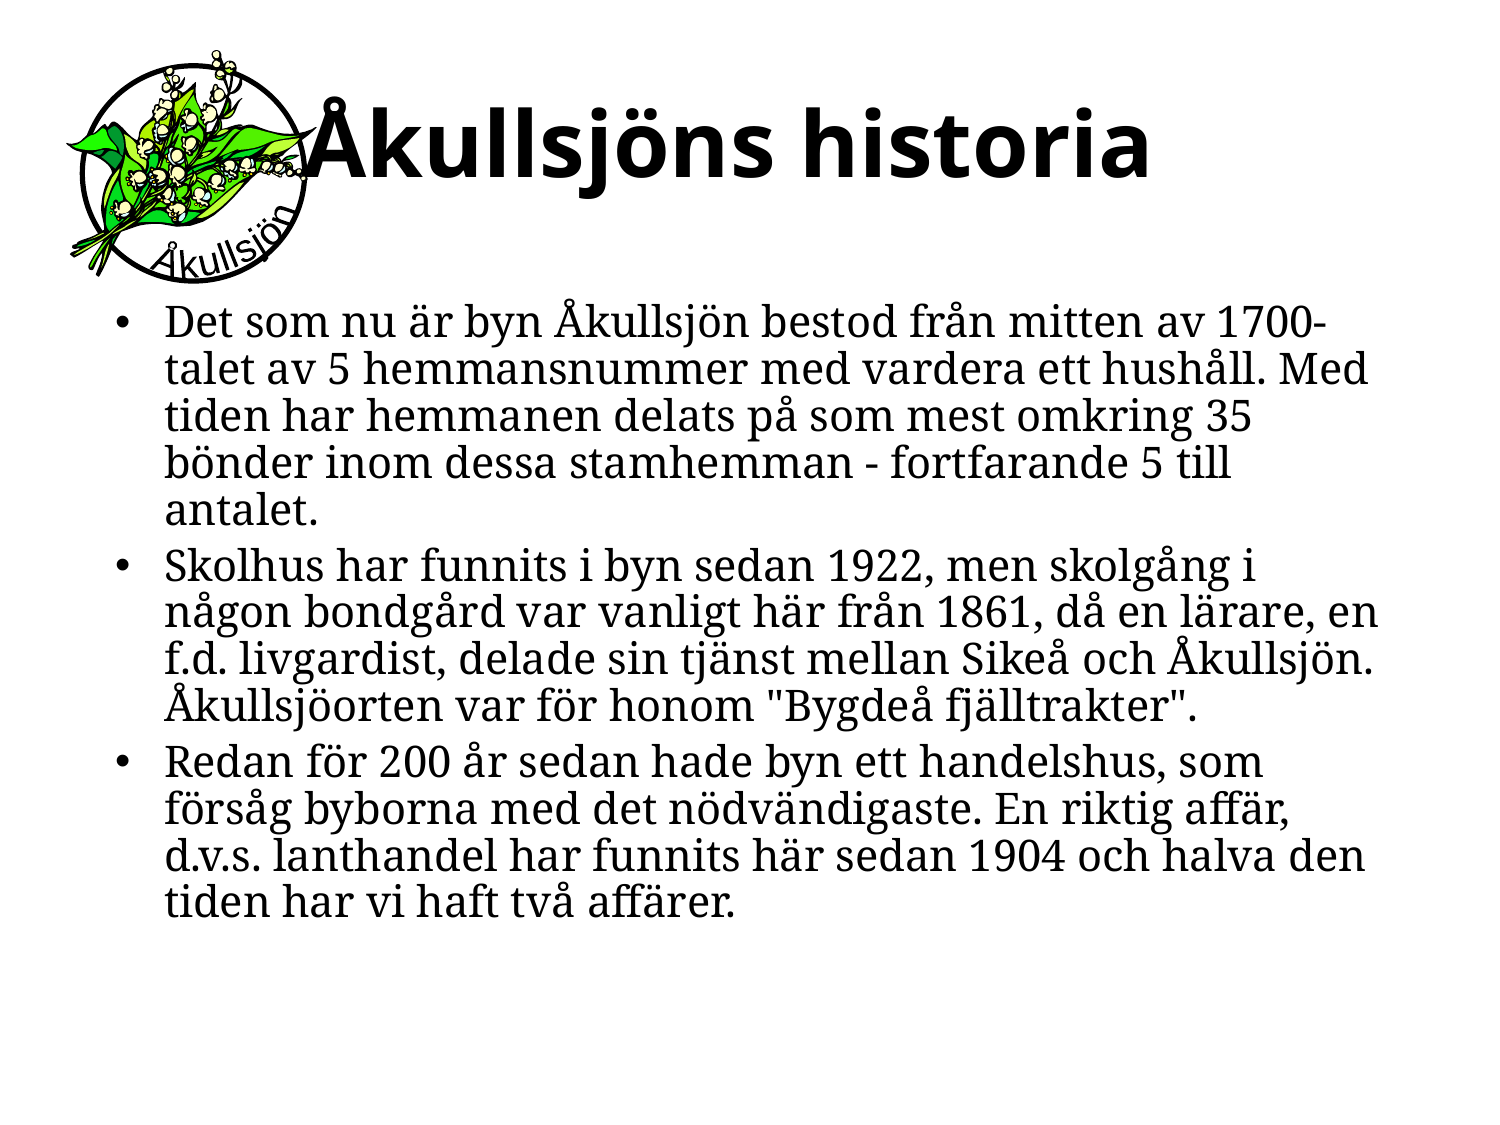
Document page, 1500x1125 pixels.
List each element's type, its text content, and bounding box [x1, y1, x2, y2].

title Åkullsjöns historia [82, 0, 1400, 282]
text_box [70, 46, 305, 306]
list Det som nu är byn Åkullsjön bestod från mitten av 1700-talet av 5 hemmansnummer med vardera ett hushåll. Med tiden har hemmanen delats på som mest omkring 35 bönder inom dessa stamhemman - fortfarande 5 till antalet. Skolhus har funnits i byn sedan 1922, men skolgång i någon bondgård var vanligt här från 1861, då en lärare, en f.d. livgardist, delade sin tjänst mellan Sikeå och Åkullsjön. Åkullsjöorten var för honom "Bygdeå fjälltrakter". Redan för 200 år sedan hade byn ett handelshus, som försåg byborna med det nödvändigaste. En riktig affär, d.v.s. lanthandel har funnits här sedan 1904 och halva den tiden har vi haft två affärer. [100, 292, 1404, 954]
